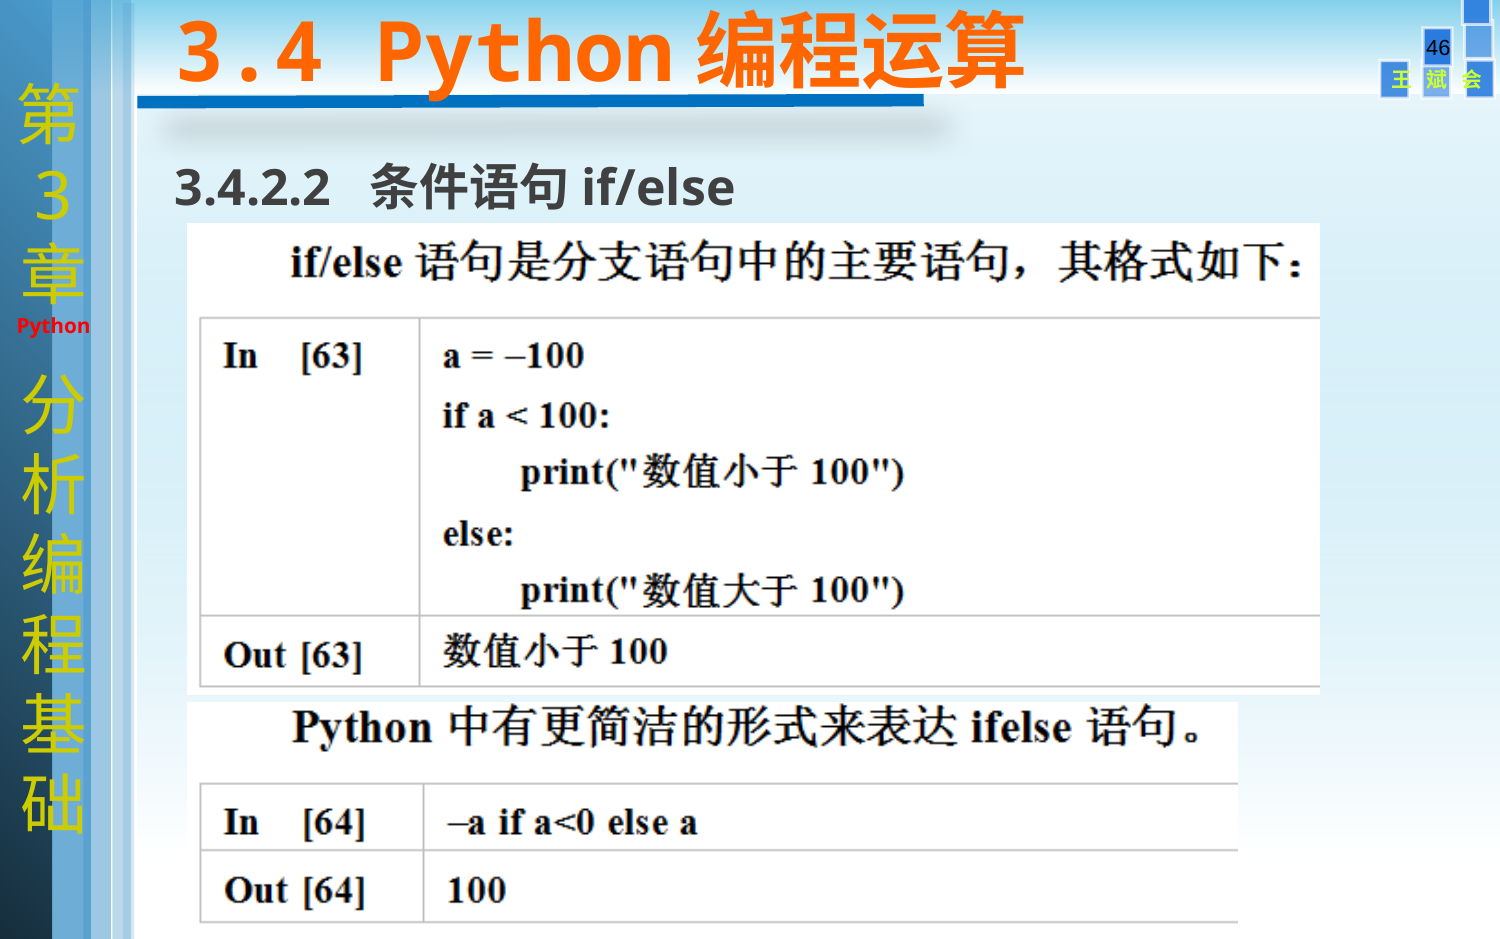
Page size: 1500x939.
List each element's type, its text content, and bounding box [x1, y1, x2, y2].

text_box 第3 章 Python 分析编程基础 [1, 65, 107, 851]
picture [187, 702, 1238, 930]
picture [187, 223, 1320, 695]
title 3.4 Python编程运算 [159, 14, 1050, 81]
text_box 3.4.2.2 条件语句if/else [159, 147, 901, 223]
